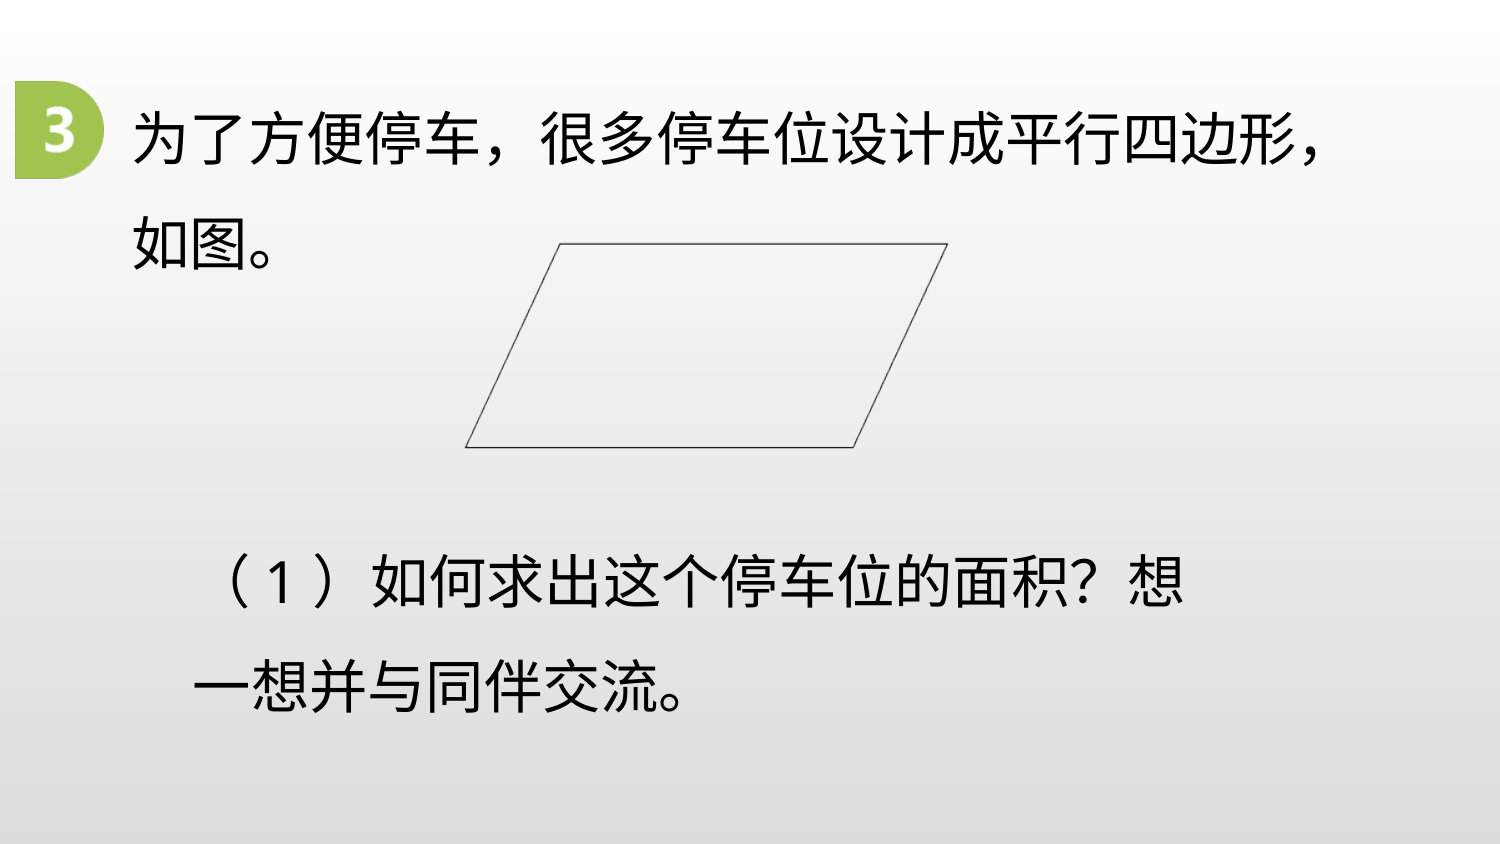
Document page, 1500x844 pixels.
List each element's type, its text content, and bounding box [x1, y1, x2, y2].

picture [437, 235, 956, 452]
picture [4, 77, 113, 201]
text_box （1）如何求出这个停车位的面积？想一想并与同伴交流。 [178, 503, 1239, 728]
text_box 为了方便停车，很多停车位设计成平行四边形，如图。 [117, 60, 1383, 285]
